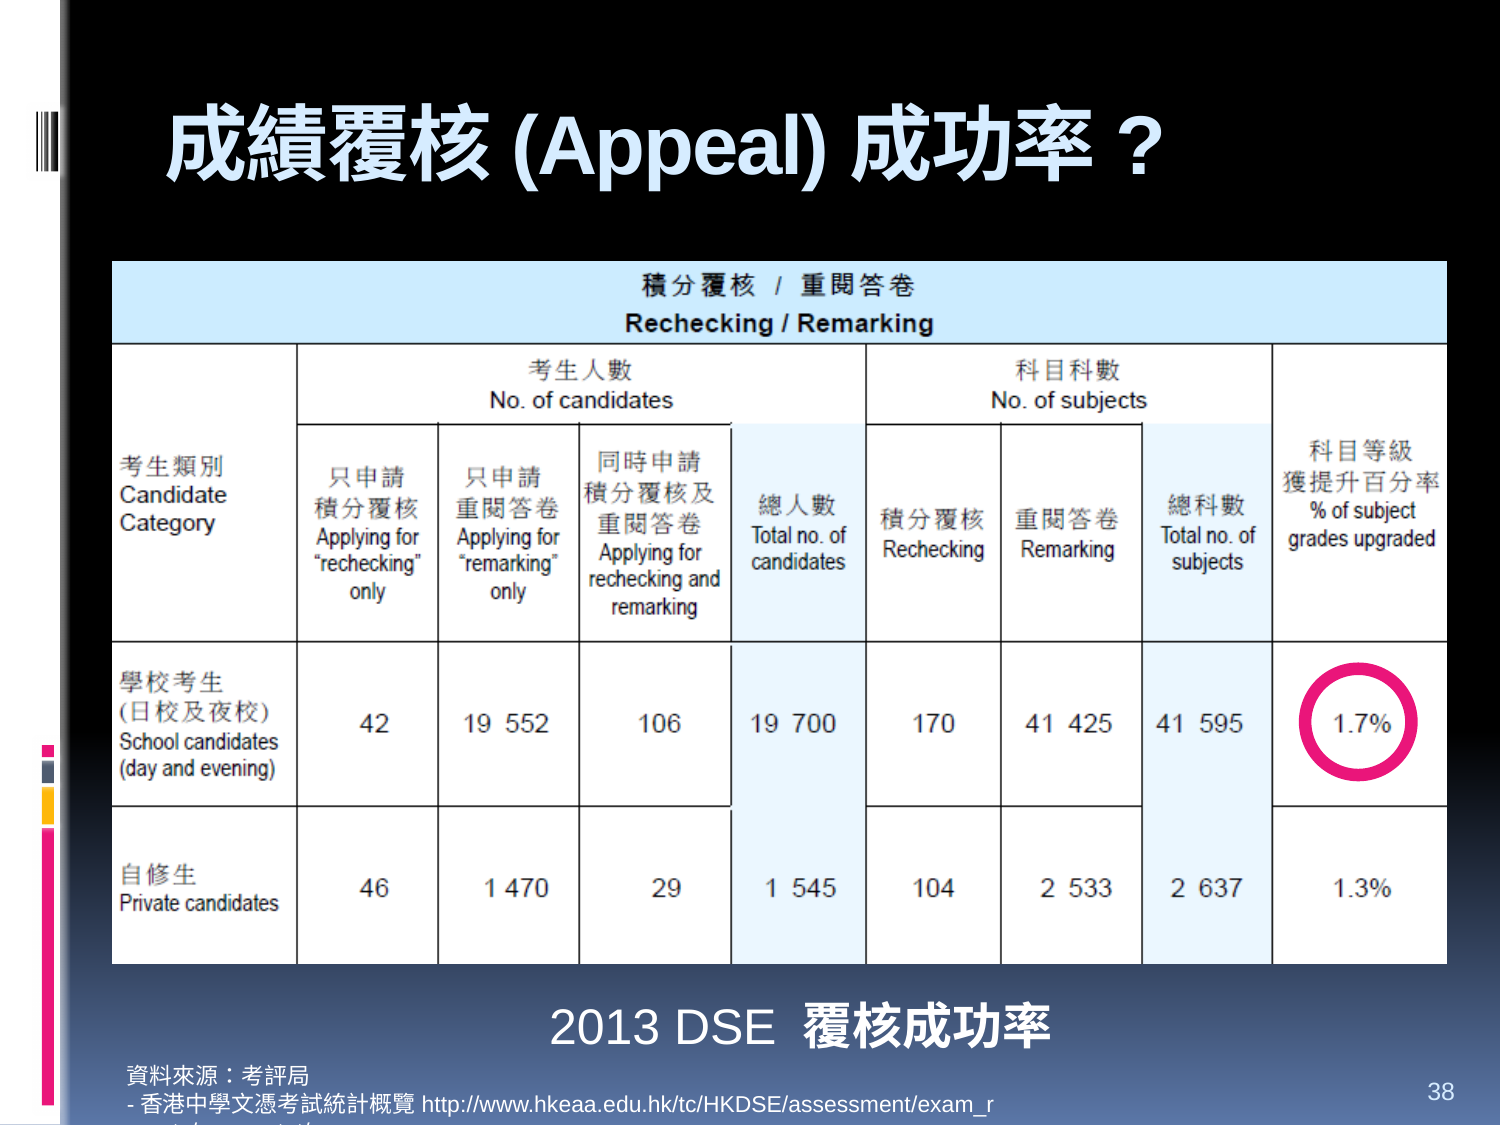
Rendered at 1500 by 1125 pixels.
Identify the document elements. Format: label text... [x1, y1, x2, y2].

slide_number 38 [1412, 1052, 1488, 1113]
title 成績覆核(Appeal)成功率? [150, 83, 1425, 234]
text_box 2013 DSE 覆核成功率 [534, 987, 1068, 1063]
text_box 資料來源：考評局 -香港中學文憑考試統計概覽http://www.hkeaa.edu.hk/tc/HKDSE/assessment/exam_reports/exam_stat/ [112, 1054, 1010, 1125]
picture [111, 261, 1448, 965]
